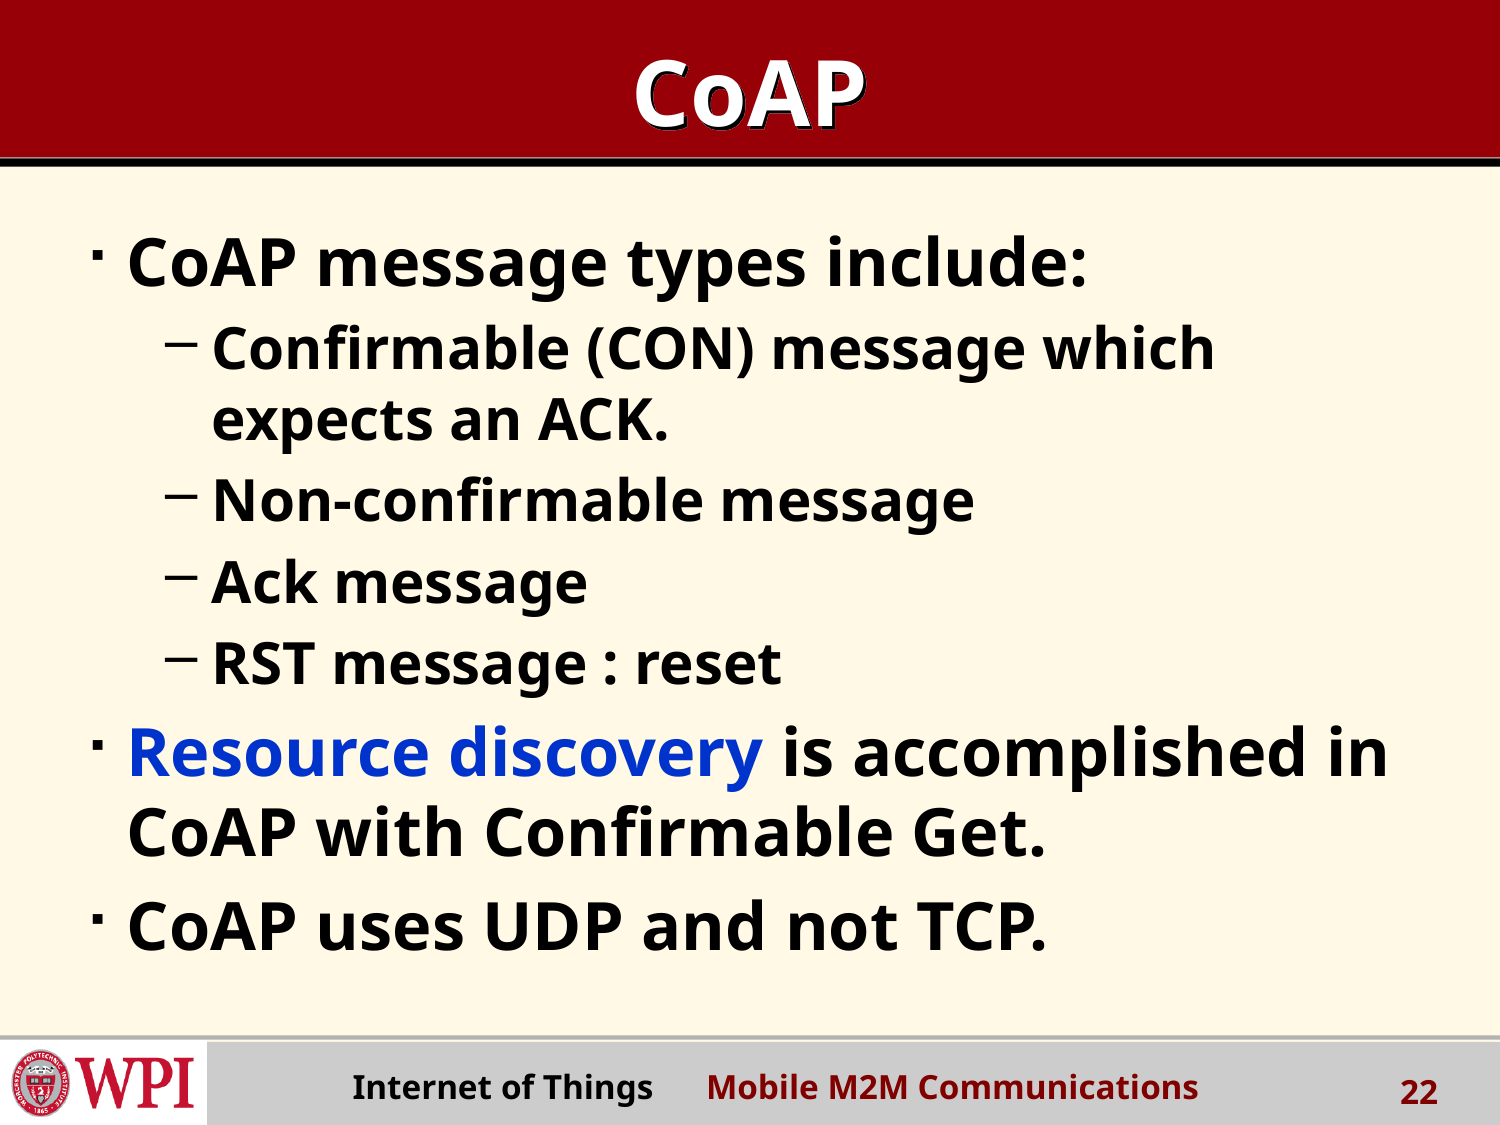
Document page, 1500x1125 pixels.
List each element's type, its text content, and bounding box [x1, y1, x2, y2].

picture [0, 1040, 1500, 1125]
slide_number 22 [1344, 1063, 1495, 1102]
picture [0, 0, 1500, 158]
picture [0, 167, 1500, 1035]
footer Internet of Things Mobile M2M Communications [229, 1058, 1323, 1107]
title CoAP [29, 18, 1471, 150]
list CoAP message types include: Confirmable (CON) message which expects an ACK. Non-confirmable message Ack message RST message : reset Resource discovery is accomplished in CoAP with Confirmable Get. CoAP uses UDP and not TCP. [74, 212, 1426, 1001]
